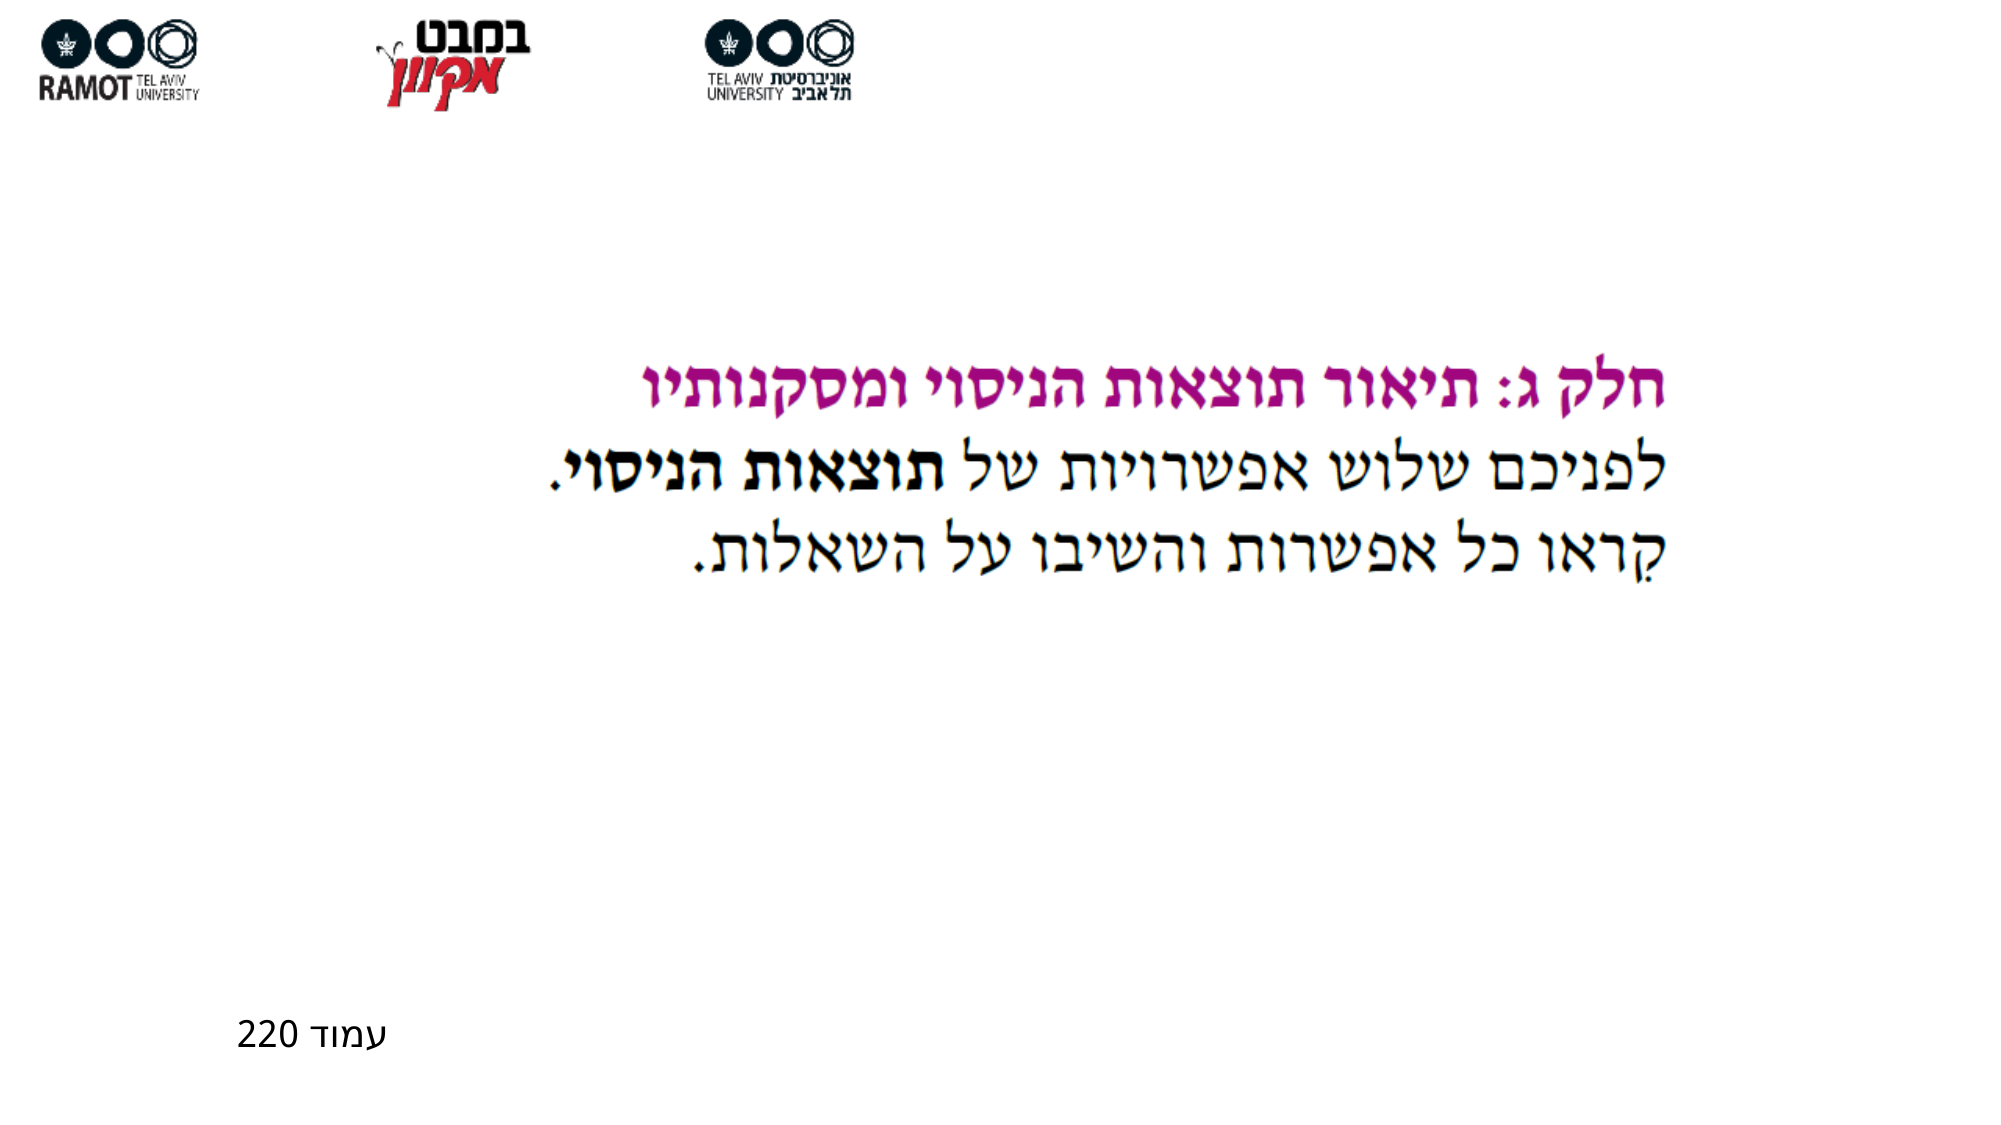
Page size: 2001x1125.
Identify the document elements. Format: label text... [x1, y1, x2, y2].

picture [37, 18, 857, 113]
picture [472, 333, 1708, 612]
text_box עמוד 220 [101, 1002, 404, 1063]
